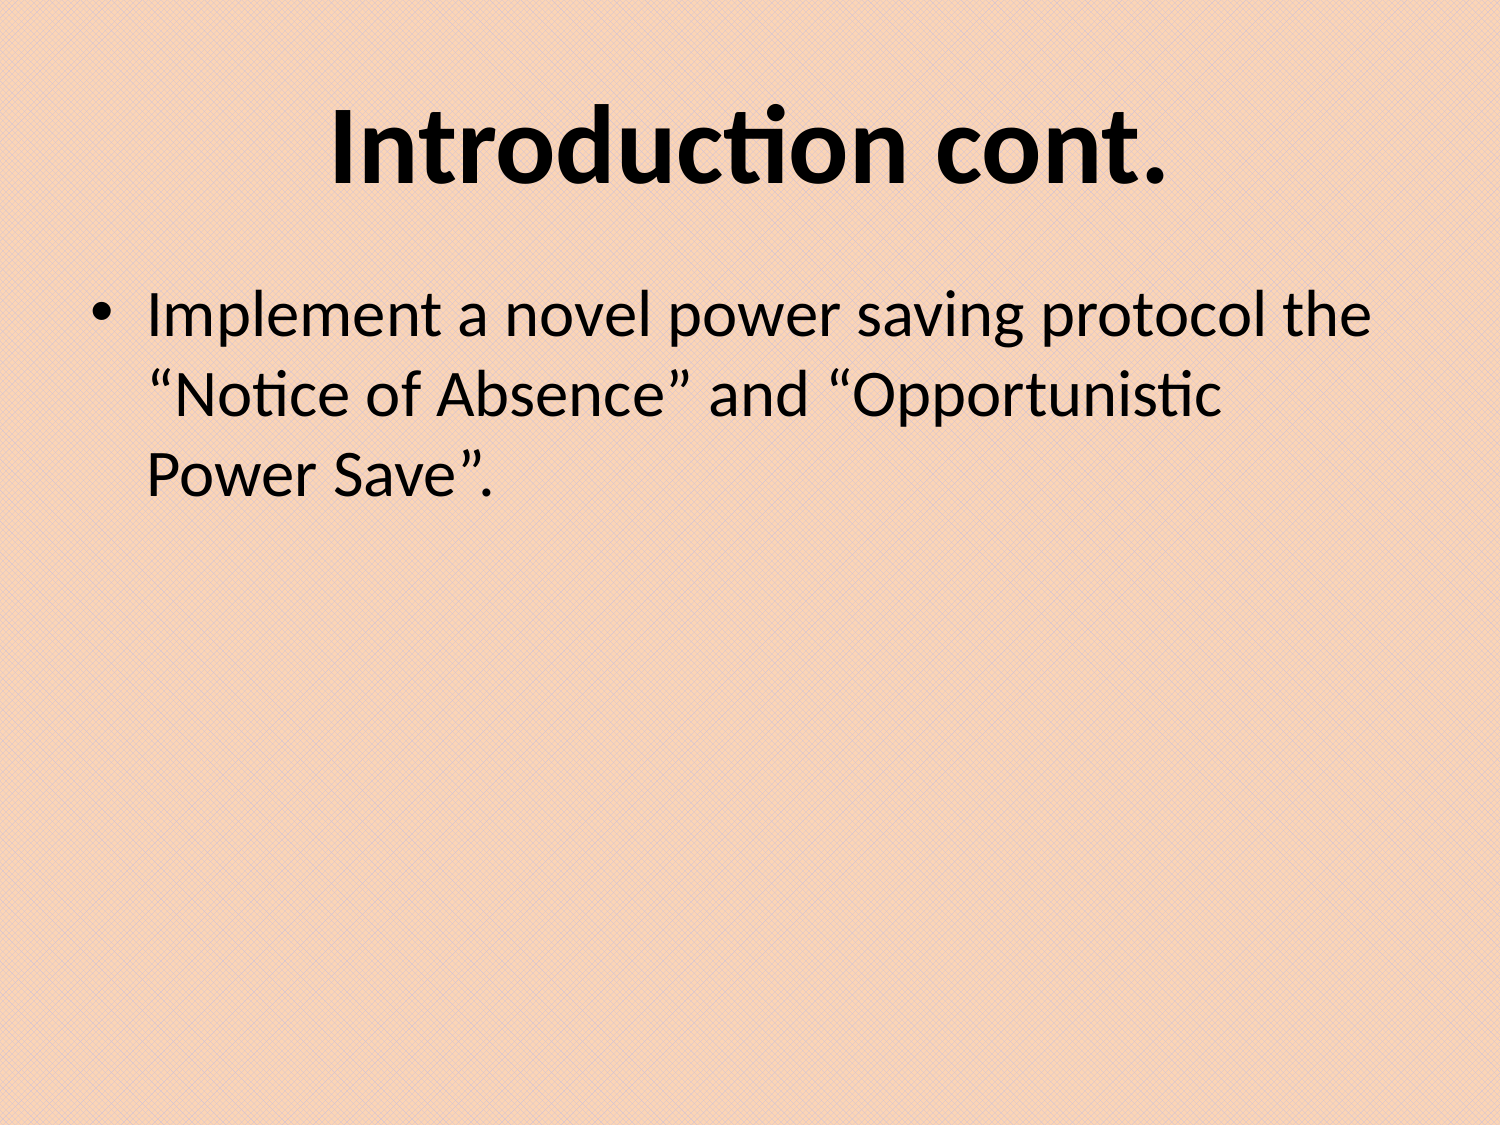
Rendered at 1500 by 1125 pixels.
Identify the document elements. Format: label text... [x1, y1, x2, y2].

list Implement a novel power saving protocol the “Notice of Absence” and “Opportunistic Power Save”. [75, 262, 1425, 1005]
title Introduction cont. [75, 45, 1425, 233]
